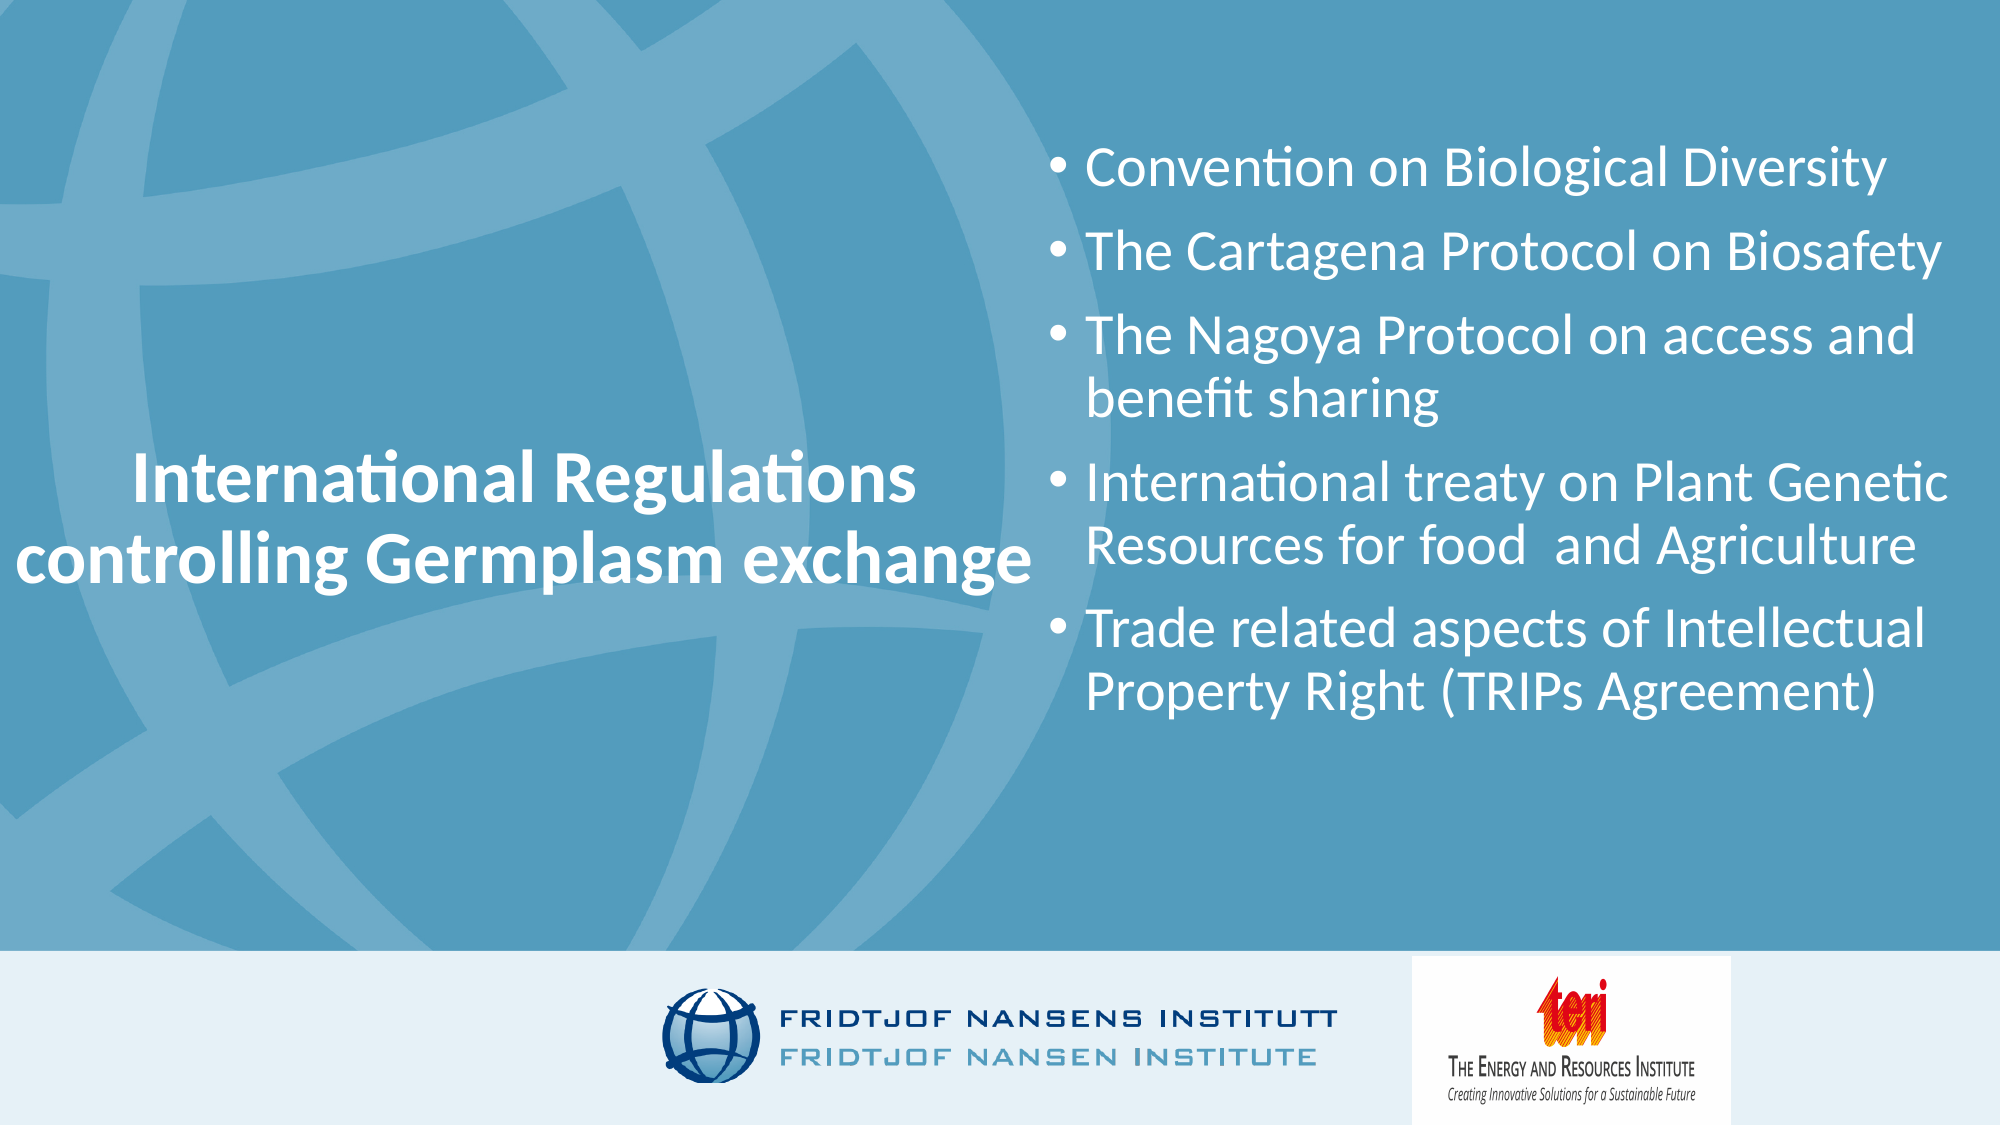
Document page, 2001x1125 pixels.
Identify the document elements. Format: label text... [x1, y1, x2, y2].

text_box [0, 950, 2000, 1125]
picture [662, 988, 1338, 1083]
text_box Convention on Biological Diversity The Cartagena Protocol on Biosafety The Nagoya Protocol on access and benefit sharing International treaty on Plant Genetic Resources for food and Agriculture Trade related aspects of Intellectual Property Right (TRIPs Agreement) [1033, 129, 1968, 917]
picture [1412, 956, 1731, 1125]
picture [0, 0, 2000, 950]
title International Regulations controlling Germplasm exchange [0, 374, 1033, 608]
